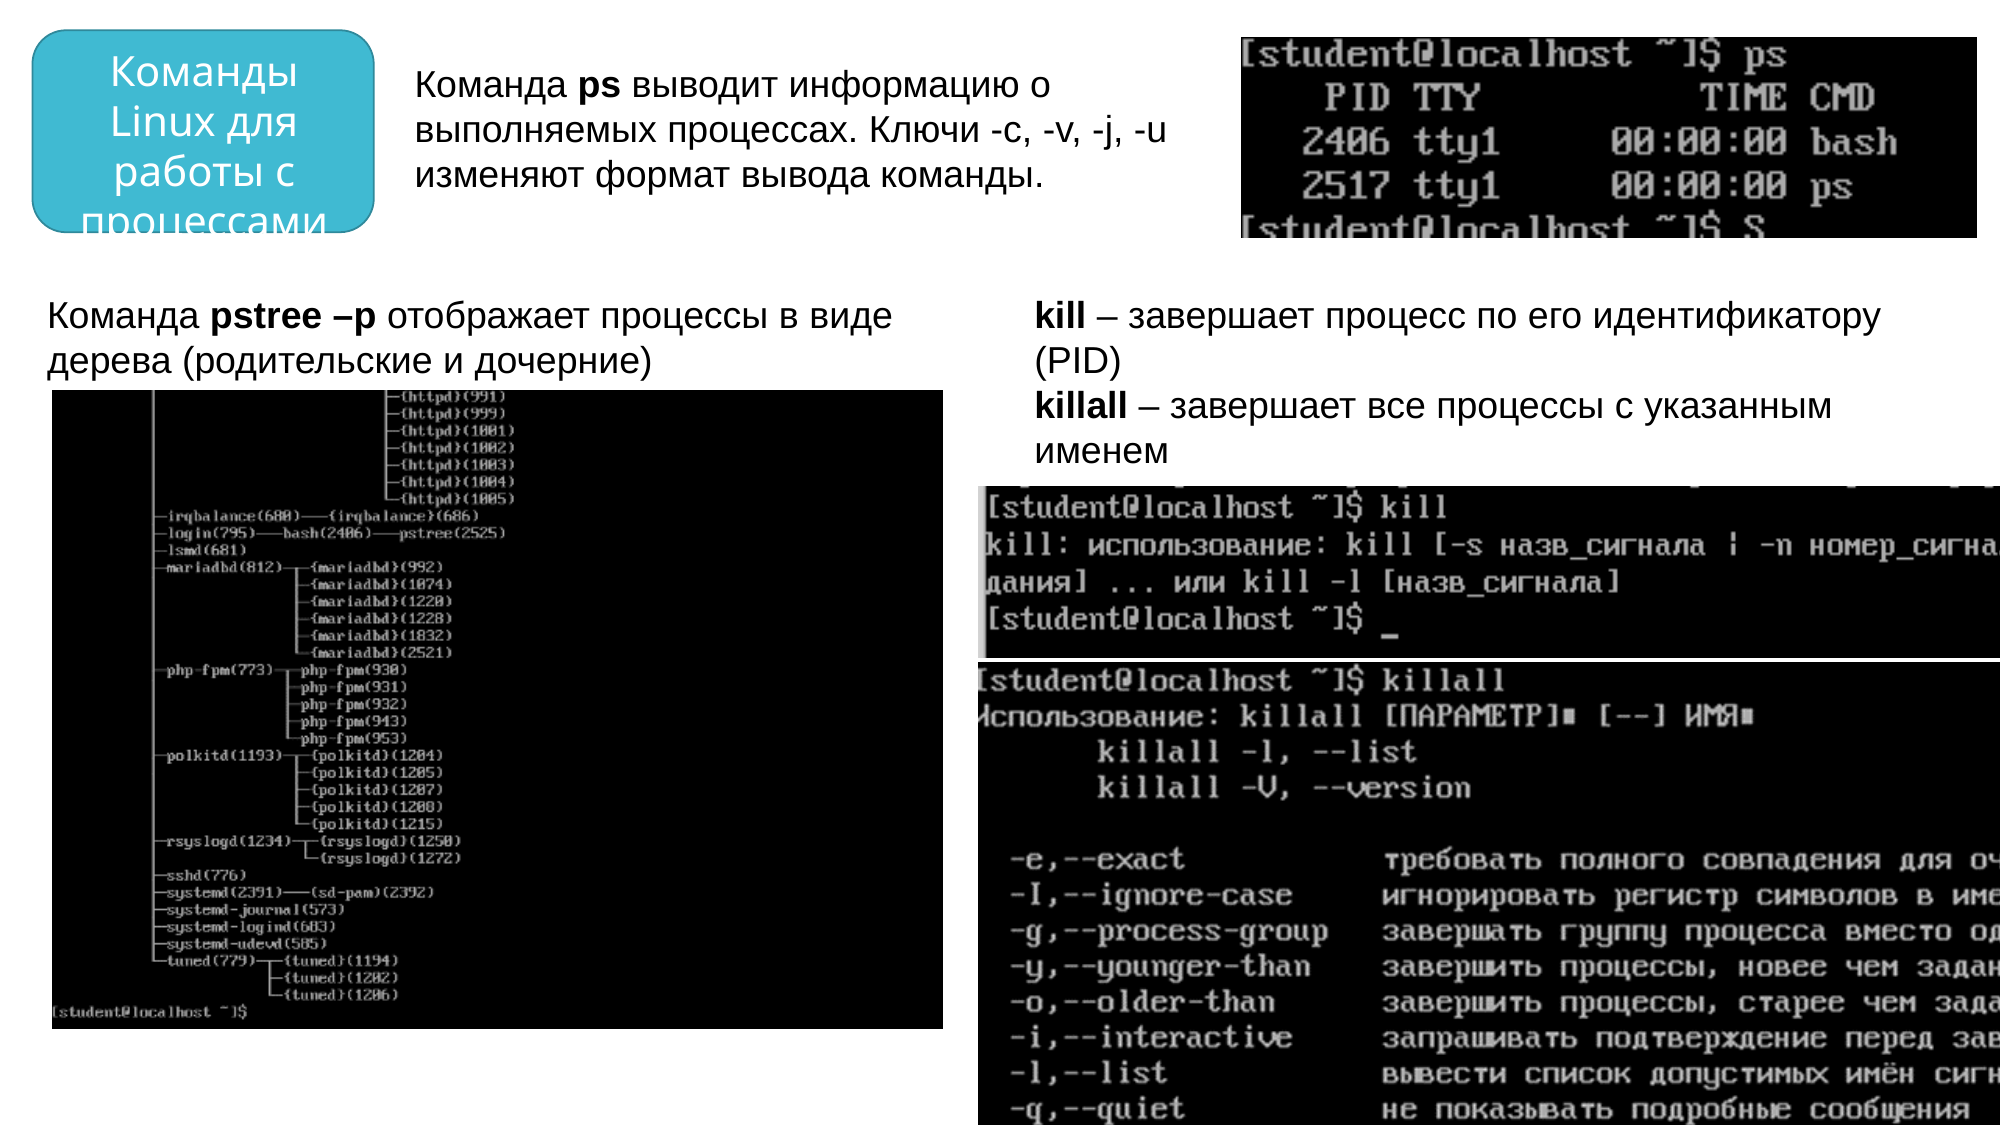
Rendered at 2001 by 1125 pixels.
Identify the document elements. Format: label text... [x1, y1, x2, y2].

text_box Команда pstree –p отображает процессы в виде дерева (родительские и дочерние) [32, 284, 1019, 389]
picture [51, 389, 943, 1030]
text_box Команда ps выводит информацию о выполняемых процессах. Ключи -c, -v, -j, -u изменяют формат вывода команды. [399, 52, 1224, 202]
picture [978, 662, 2000, 1125]
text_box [32, 29, 375, 233]
text_box kill – завершает процесс по его идентификатору (PID) killall – завершает все процессы с указанным именем [1019, 284, 1977, 479]
picture [1241, 36, 1977, 238]
picture [978, 485, 2000, 658]
